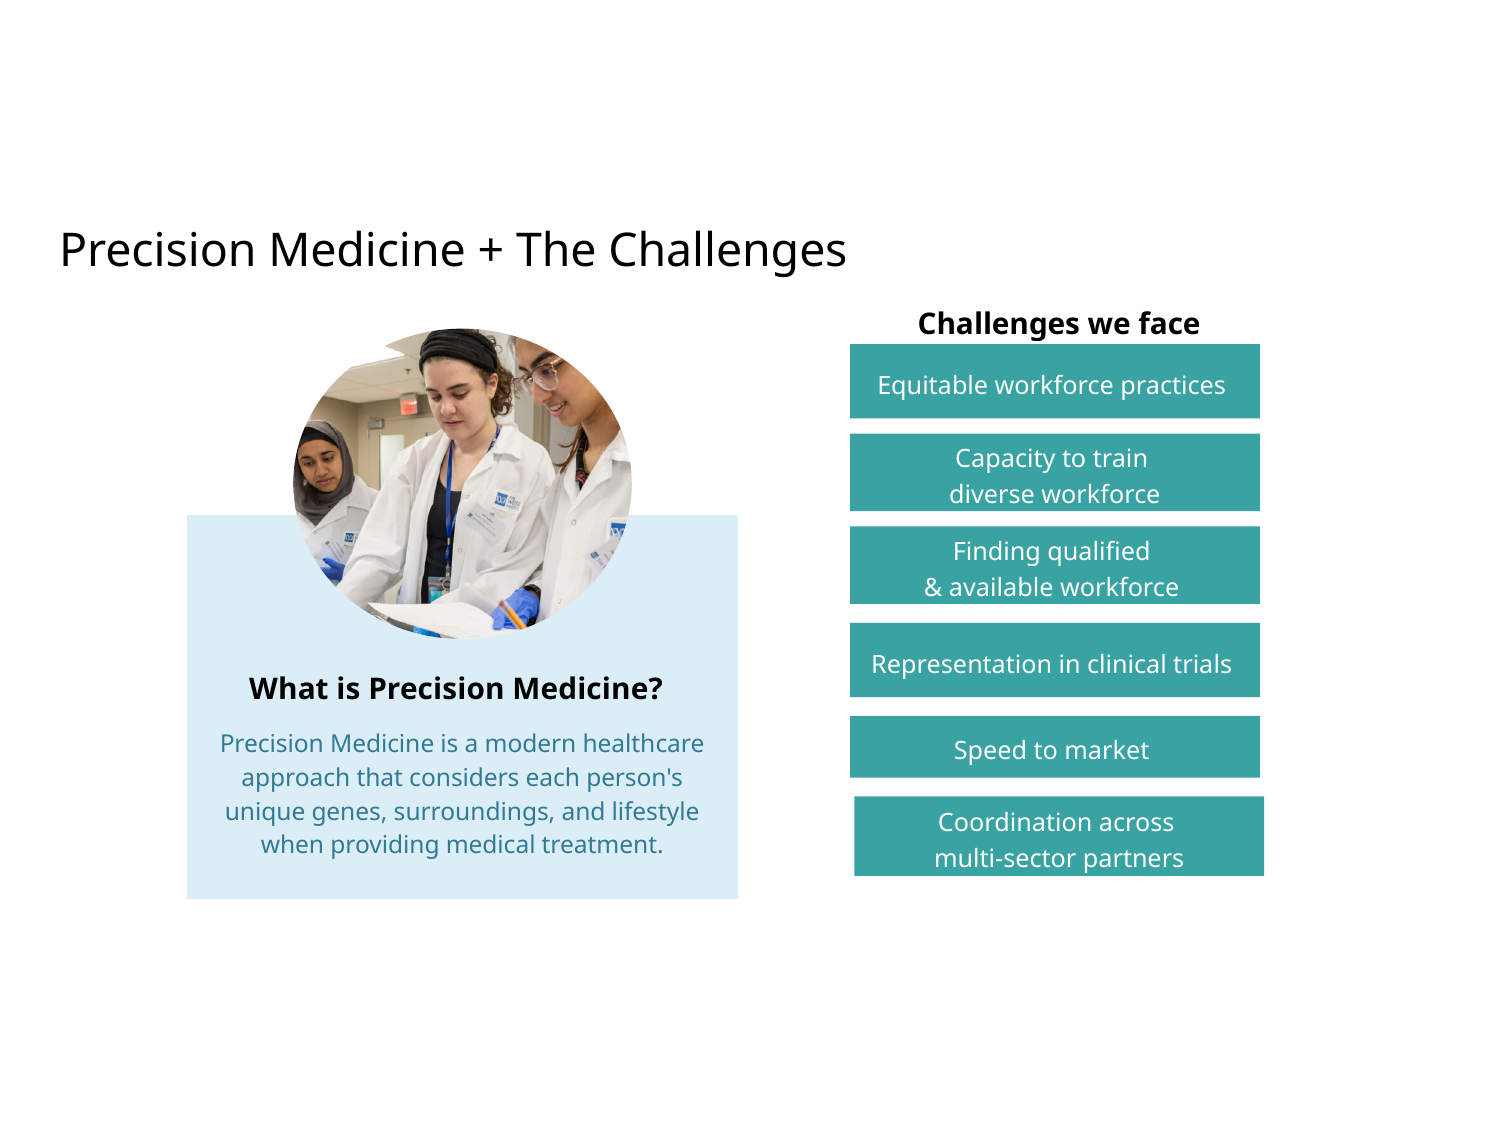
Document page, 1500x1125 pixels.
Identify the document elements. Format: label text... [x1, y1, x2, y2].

text_box Equitable workforce practices [850, 344, 1260, 419]
text_box Speed to market [850, 715, 1260, 778]
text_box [186, 508, 739, 900]
text_box Capacity to train diverse workforce [850, 433, 1260, 512]
text_box Representation in clinical trials [850, 622, 1260, 698]
text_box Precision Medicine + The Challenges [59, 208, 1049, 276]
text_box Coordination across multi-sector partners [854, 796, 1265, 876]
text_box Finding qualified & available workforce [850, 526, 1260, 604]
text_box [293, 328, 632, 507]
text_box Challenges we face [812, 290, 1307, 341]
